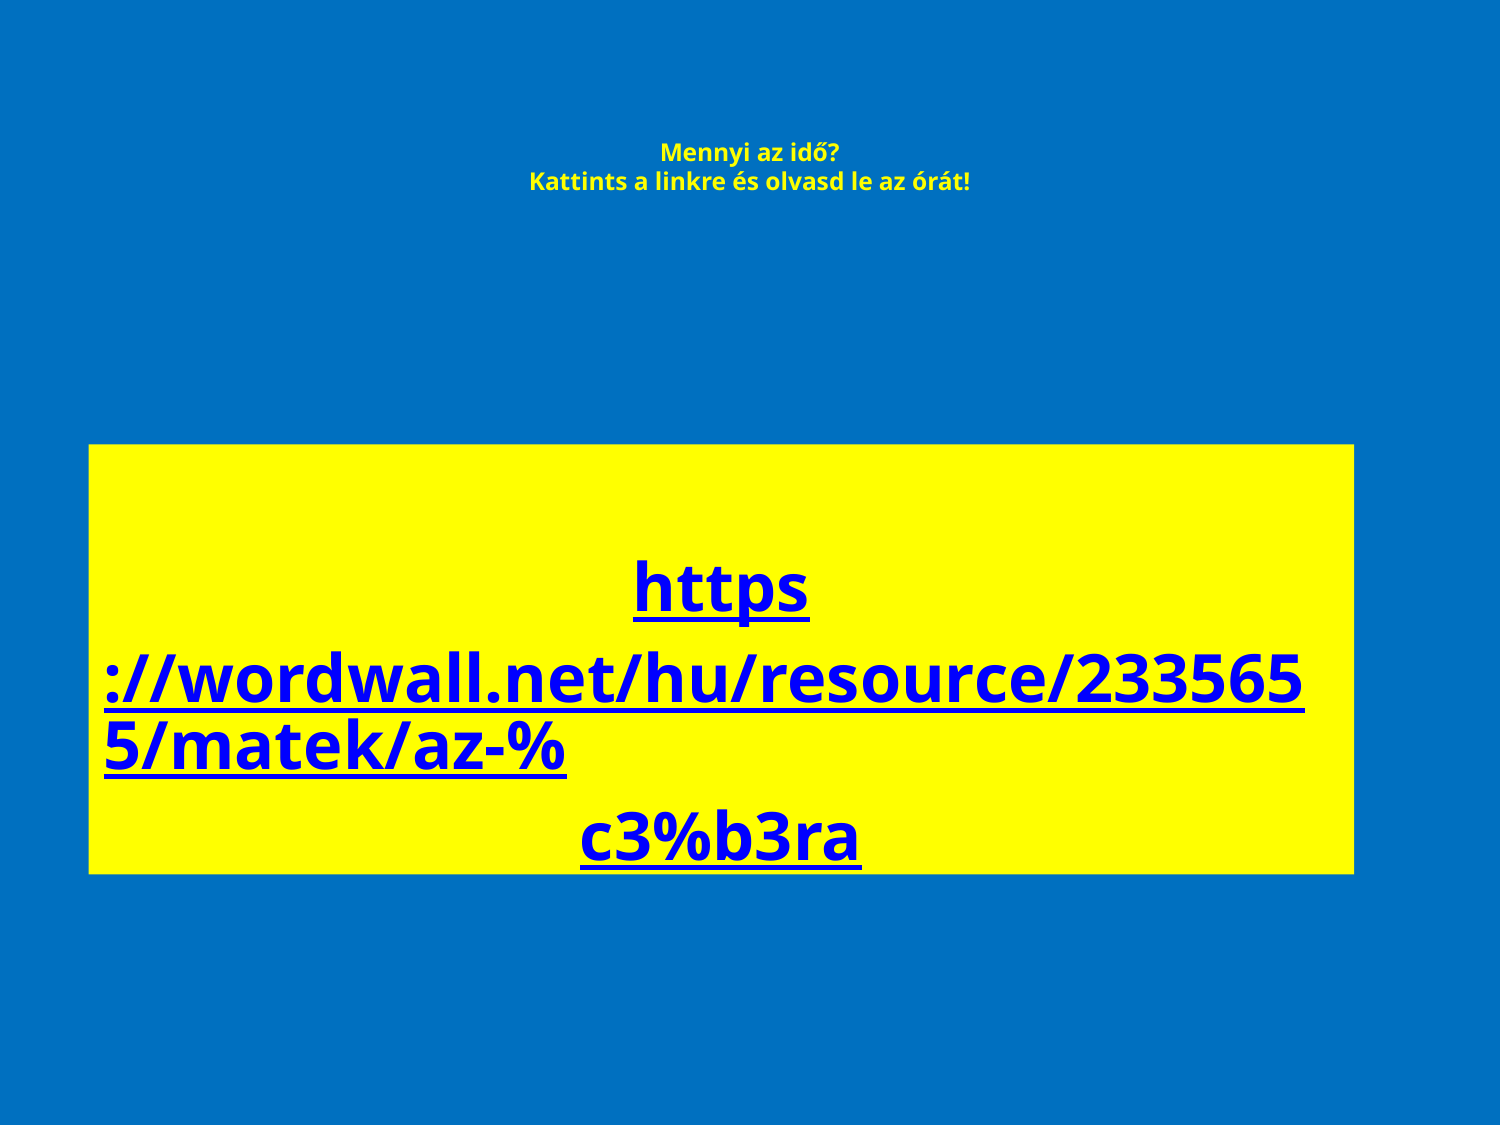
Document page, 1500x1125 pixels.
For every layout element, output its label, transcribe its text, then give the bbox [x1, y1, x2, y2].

title Mennyi az idő? Kattints a linkre és olvasd le az órát! [75, 45, 1425, 233]
list https://wordwall.net/hu/resource/2335655/matek/az-%c3%b3ra [88, 444, 1355, 875]
